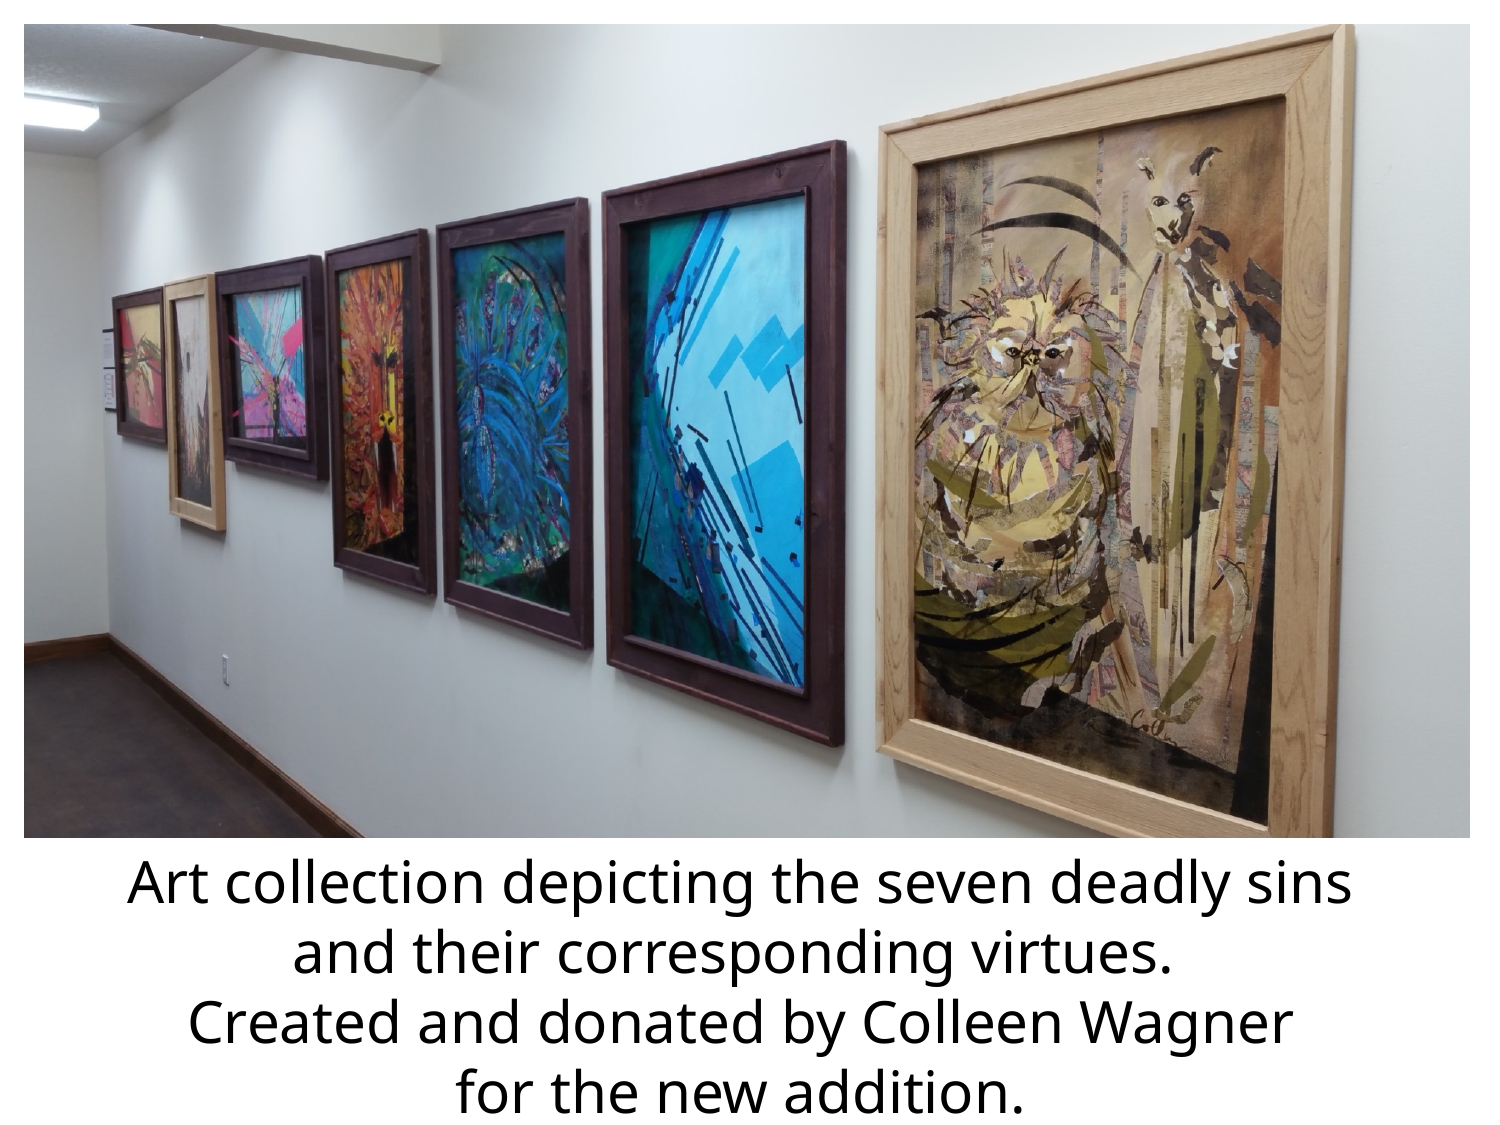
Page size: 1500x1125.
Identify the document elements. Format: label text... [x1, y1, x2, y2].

text_box Art collection depicting the seven deadly sins and their corresponding virtues. Created and donated by Colleen Wagner for the new addition. [78, 846, 1404, 1125]
picture [24, 24, 1470, 838]
